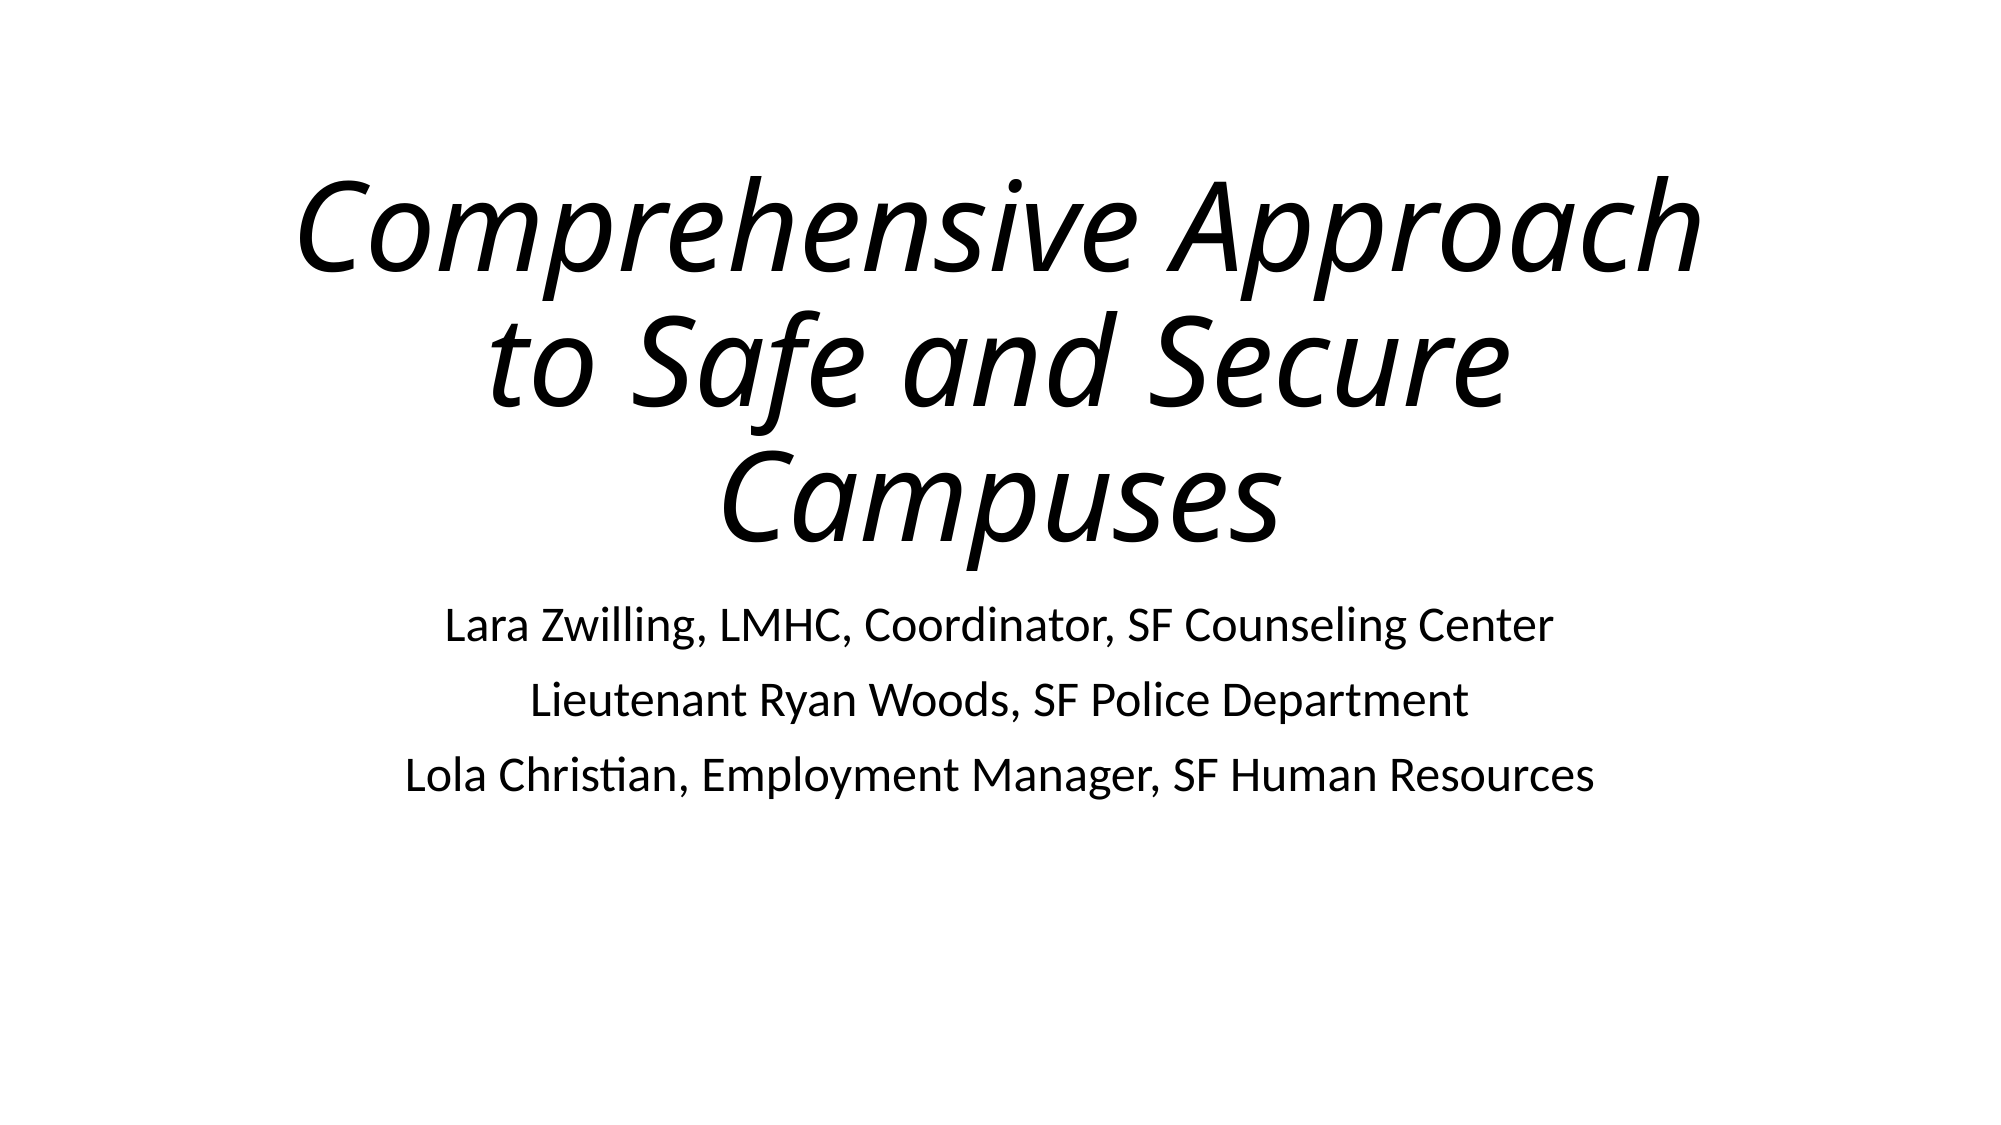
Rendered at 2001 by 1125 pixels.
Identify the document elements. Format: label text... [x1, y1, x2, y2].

title Comprehensive Approach to Safe and Secure Campuses [249, 184, 1750, 576]
subtitle Lara Zwilling, LMHC, Coordinator, SF Counseling Center Lieutenant Ryan Woods, SF Police Department Lola Christian, Employment Manager, SF Human Resources [249, 590, 1750, 863]
